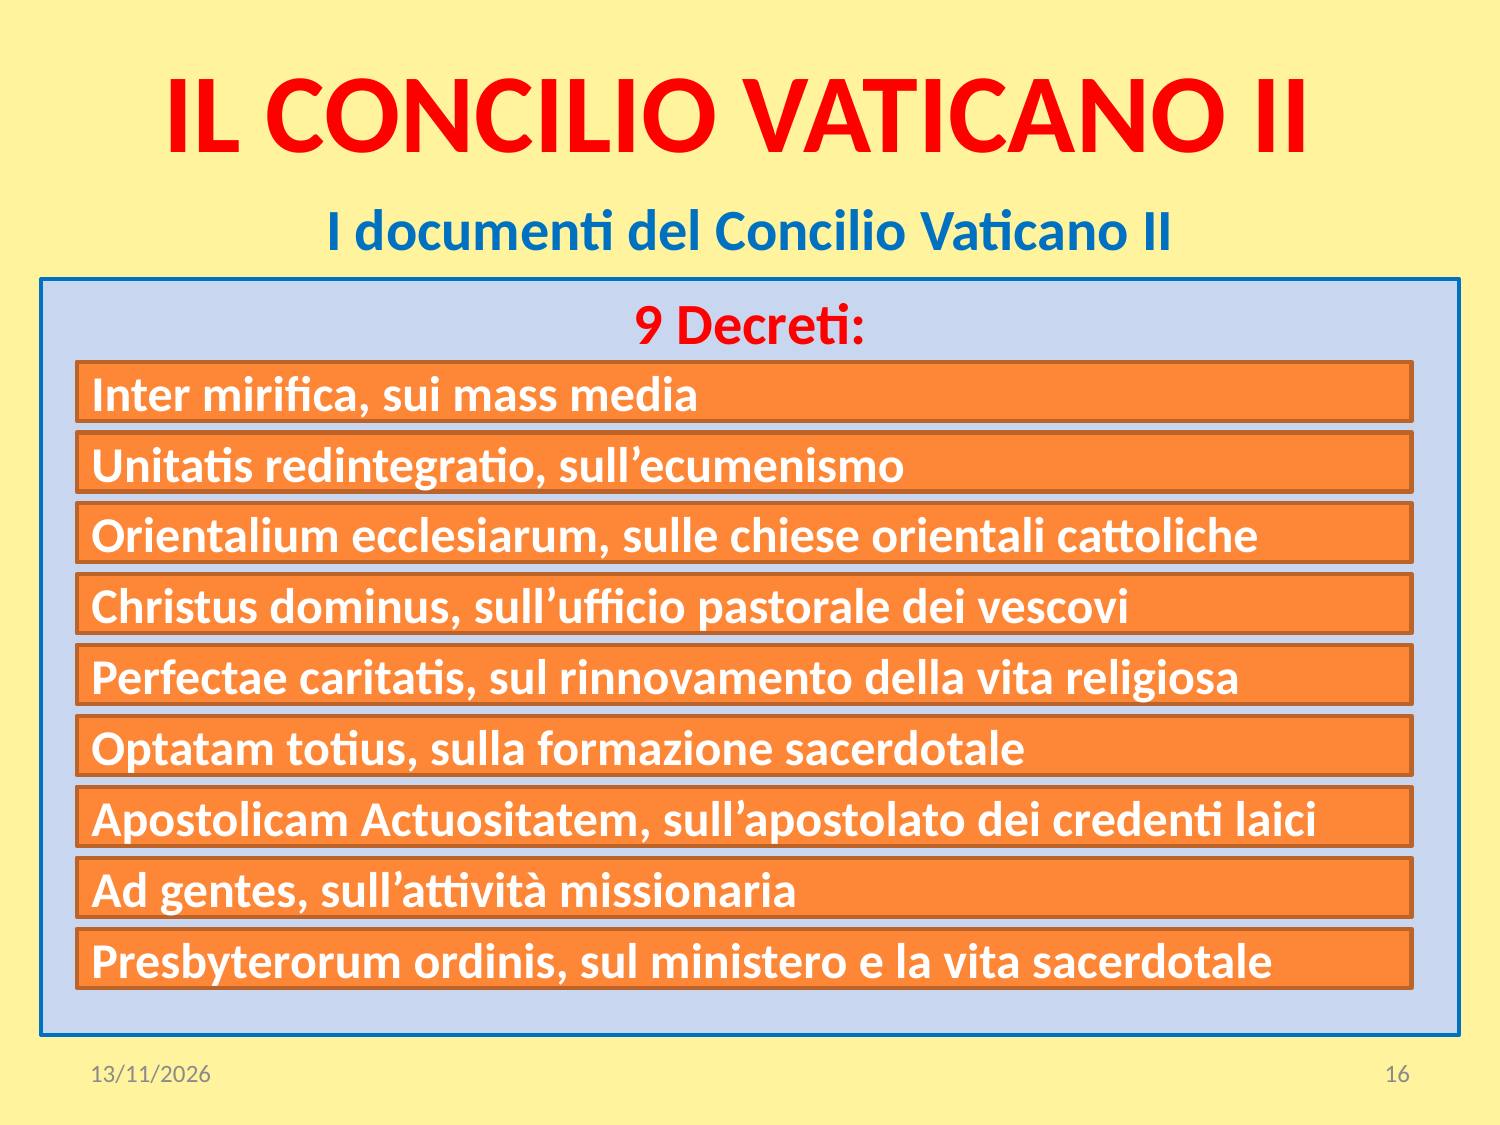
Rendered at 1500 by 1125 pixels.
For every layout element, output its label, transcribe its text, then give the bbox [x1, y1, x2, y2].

text_box Ad gentes, sull’attività missionaria [75, 856, 1414, 919]
text_box Christus dominus, sull’ufficio pastorale dei vescovi [75, 572, 1414, 635]
text_box I documenti del Concilio Vaticano II [159, 184, 1341, 270]
text_box Unitatis redintegratio, sull’ecumenismo [75, 430, 1414, 494]
text_box Orientalium ecclesiarum, sulle chiese orientali cattoliche [75, 501, 1414, 564]
text_box Inter mirifica, sui mass media [75, 360, 1414, 423]
text_box Apostolicam Actuositatem, sull’apostolato dei credenti laici [75, 785, 1414, 848]
subtitle 9 Decreti: [41, 278, 1459, 1035]
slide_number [75, 1042, 425, 1103]
text_box Presbyterorum ordinis, sul ministero e la vita sacerdotale [75, 927, 1414, 990]
title IL CONCILIO VATICANO II [100, 42, 1376, 174]
text_box Optatam totius, sulla formazione sacerdotale [75, 714, 1414, 777]
text_box Perfectae caritatis, sul rinnovamento della vita religiosa [75, 643, 1414, 706]
slide_number 16 [1074, 1042, 1425, 1103]
